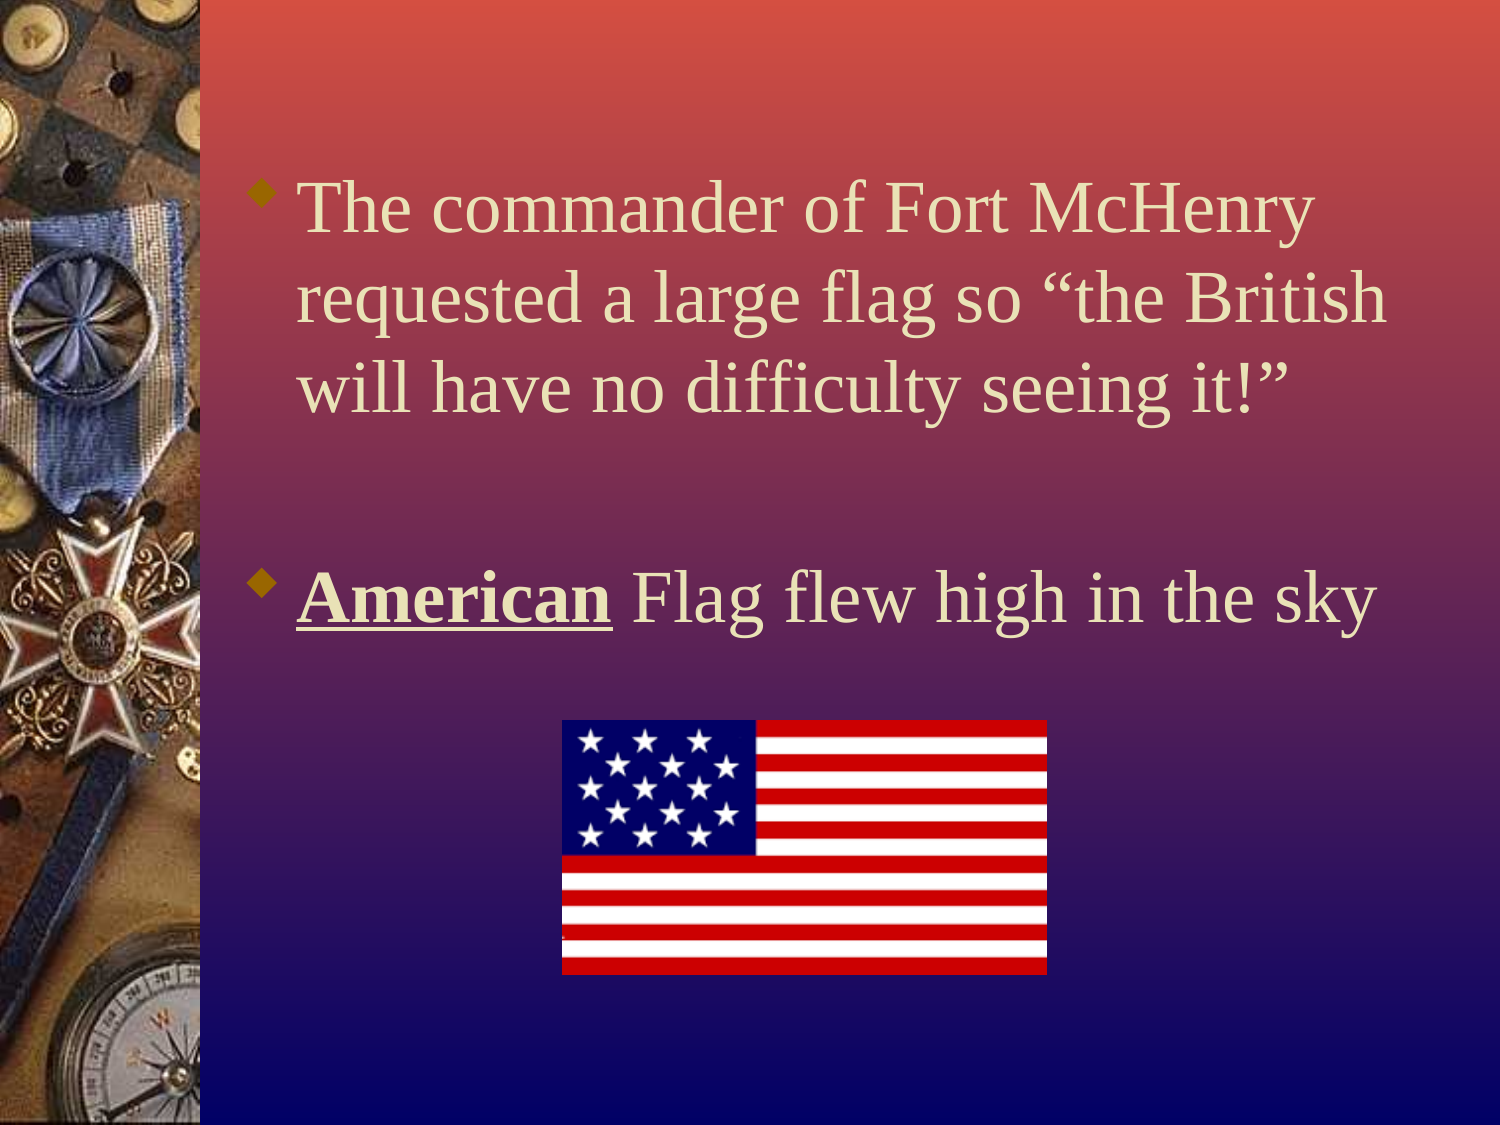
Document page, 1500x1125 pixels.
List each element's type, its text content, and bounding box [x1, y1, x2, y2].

list The commander of Fort McHenry requested a large flag so “the British will have no difficulty seeing it!” American Flag flew high in the sky [225, 149, 1475, 1000]
picture [0, 0, 200, 1125]
picture [562, 720, 1048, 976]
